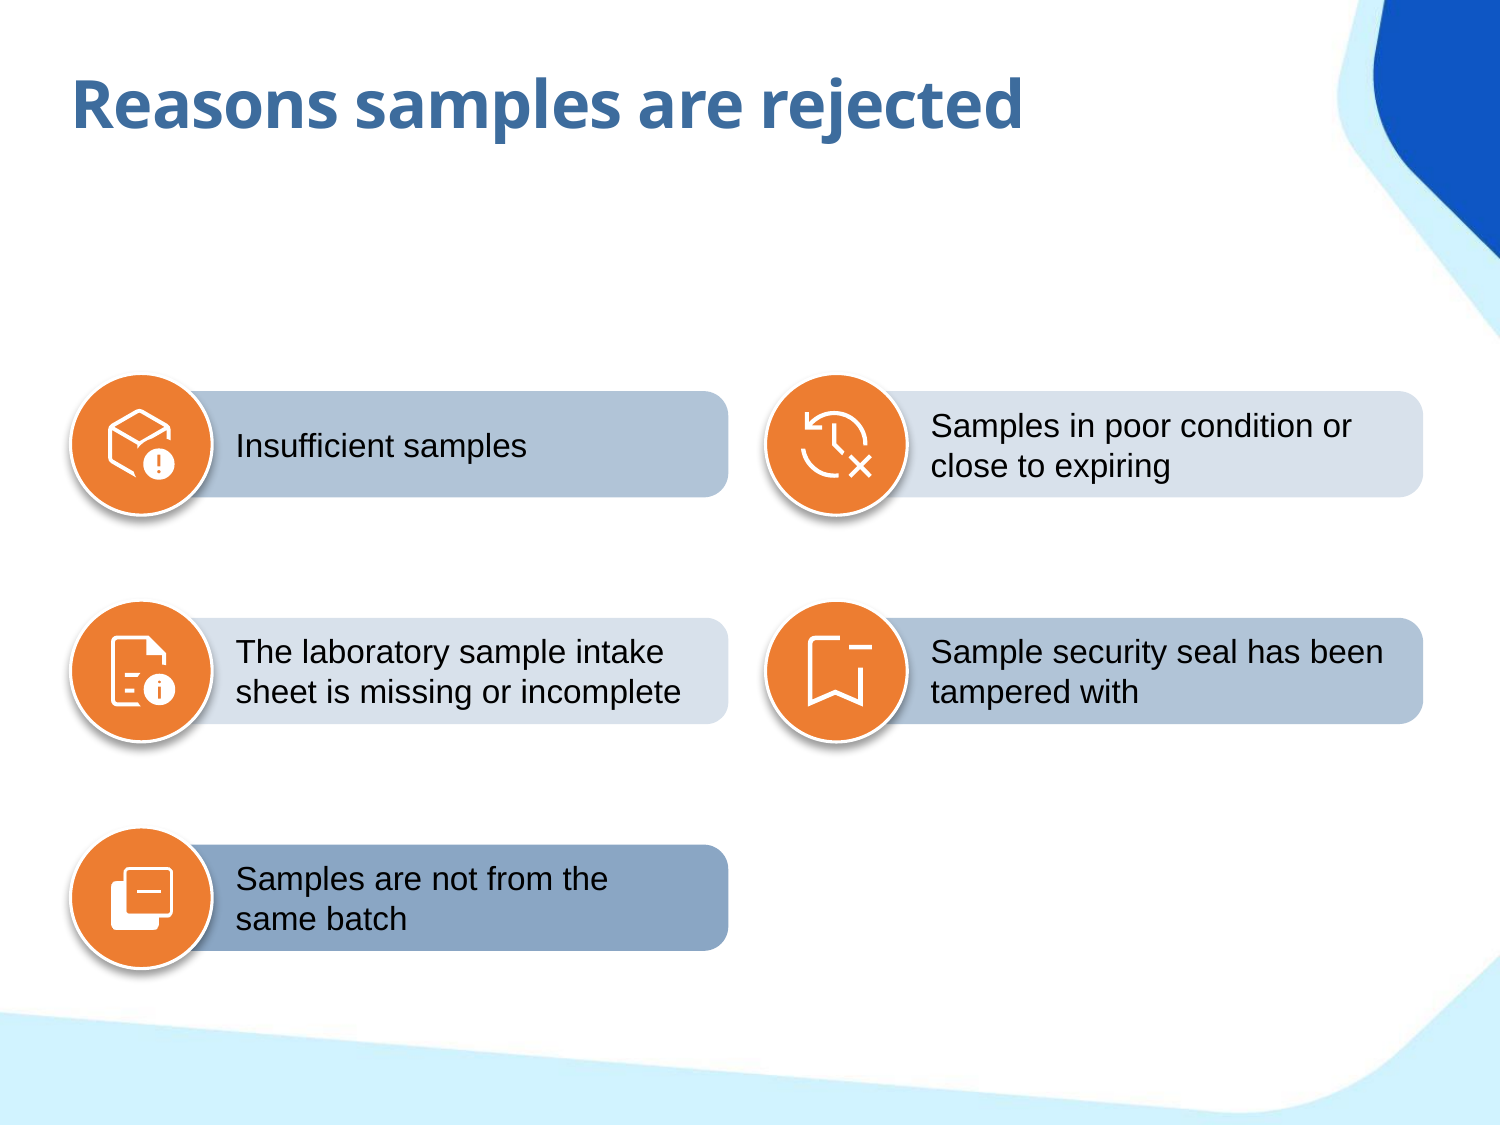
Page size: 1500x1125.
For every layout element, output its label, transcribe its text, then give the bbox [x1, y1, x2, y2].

text_box [143, 448, 175, 480]
text_box [765, 600, 908, 742]
text_box [70, 600, 213, 742]
picture [0, 0, 1500, 1125]
text_box [800, 448, 839, 478]
text_box [70, 373, 213, 516]
text_box Samples are not from the same batch [235, 857, 688, 938]
text_box Insufficient samples [235, 424, 688, 465]
text_box Reasons samples are rejected [70, 62, 1354, 143]
text_box Samples in poor condition or close to expiring [930, 403, 1433, 484]
text_box [111, 635, 167, 707]
text_box [70, 826, 213, 969]
text_box Sample security seal has been tampered with [930, 630, 1433, 711]
text_box [189, 842, 731, 953]
text_box [848, 454, 872, 478]
text_box [807, 635, 863, 707]
text_box [189, 615, 731, 727]
text_box [189, 389, 731, 500]
text_box [765, 373, 908, 516]
text_box [108, 408, 171, 478]
text_box [143, 673, 176, 706]
text_box [804, 410, 868, 446]
text_box [884, 615, 1423, 727]
text_box [884, 389, 1423, 500]
text_box [849, 644, 872, 650]
text_box [832, 423, 845, 456]
text_box The laboratory sample intake sheet is missing or incomplete [235, 630, 688, 711]
